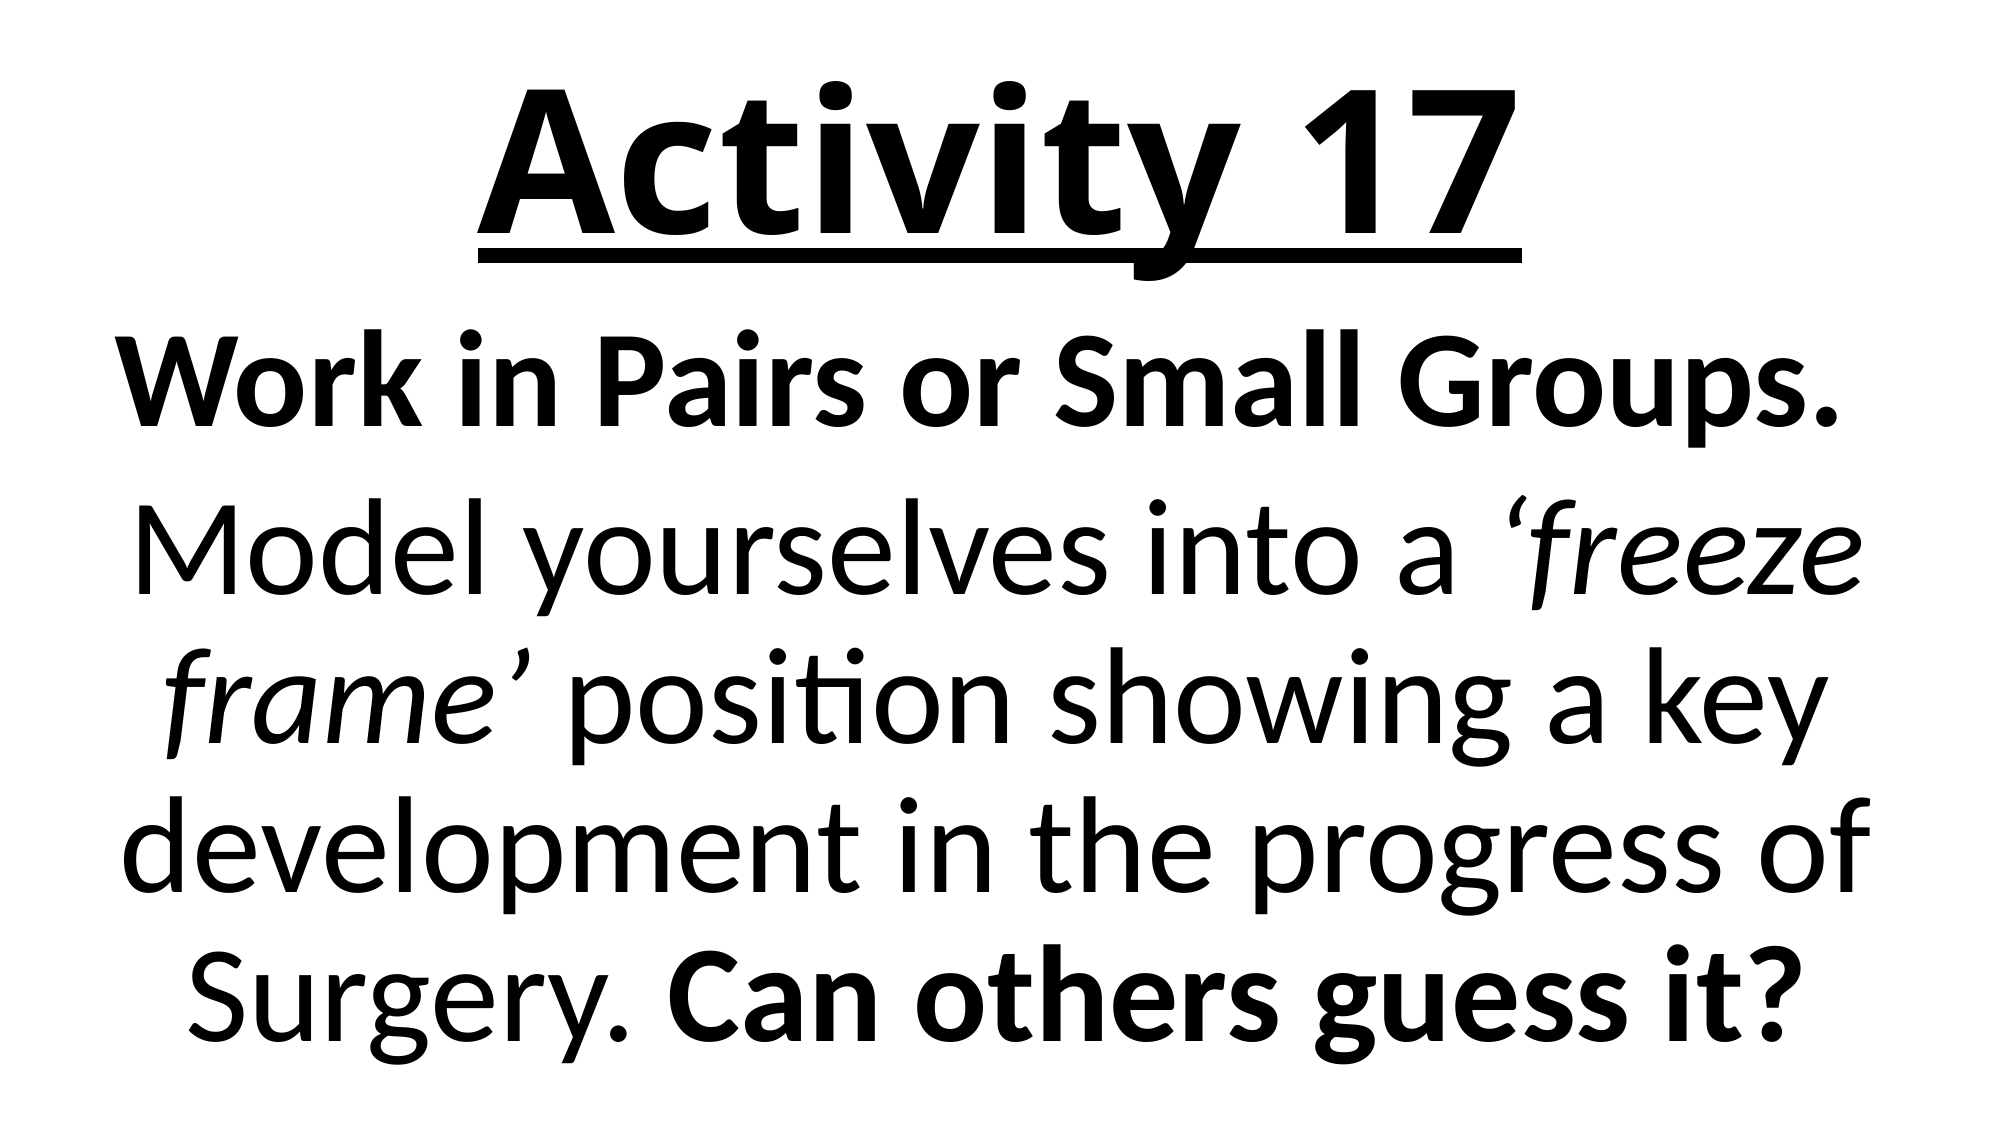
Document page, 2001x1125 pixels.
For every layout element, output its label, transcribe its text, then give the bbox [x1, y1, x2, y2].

title Activity 17 [137, 59, 1863, 278]
list Work in Pairs or Small Groups. Model yourselves into a ‘freeze frame’ position showing a key development in the progress of Surgery. Can others guess it? [26, 299, 1968, 1087]
